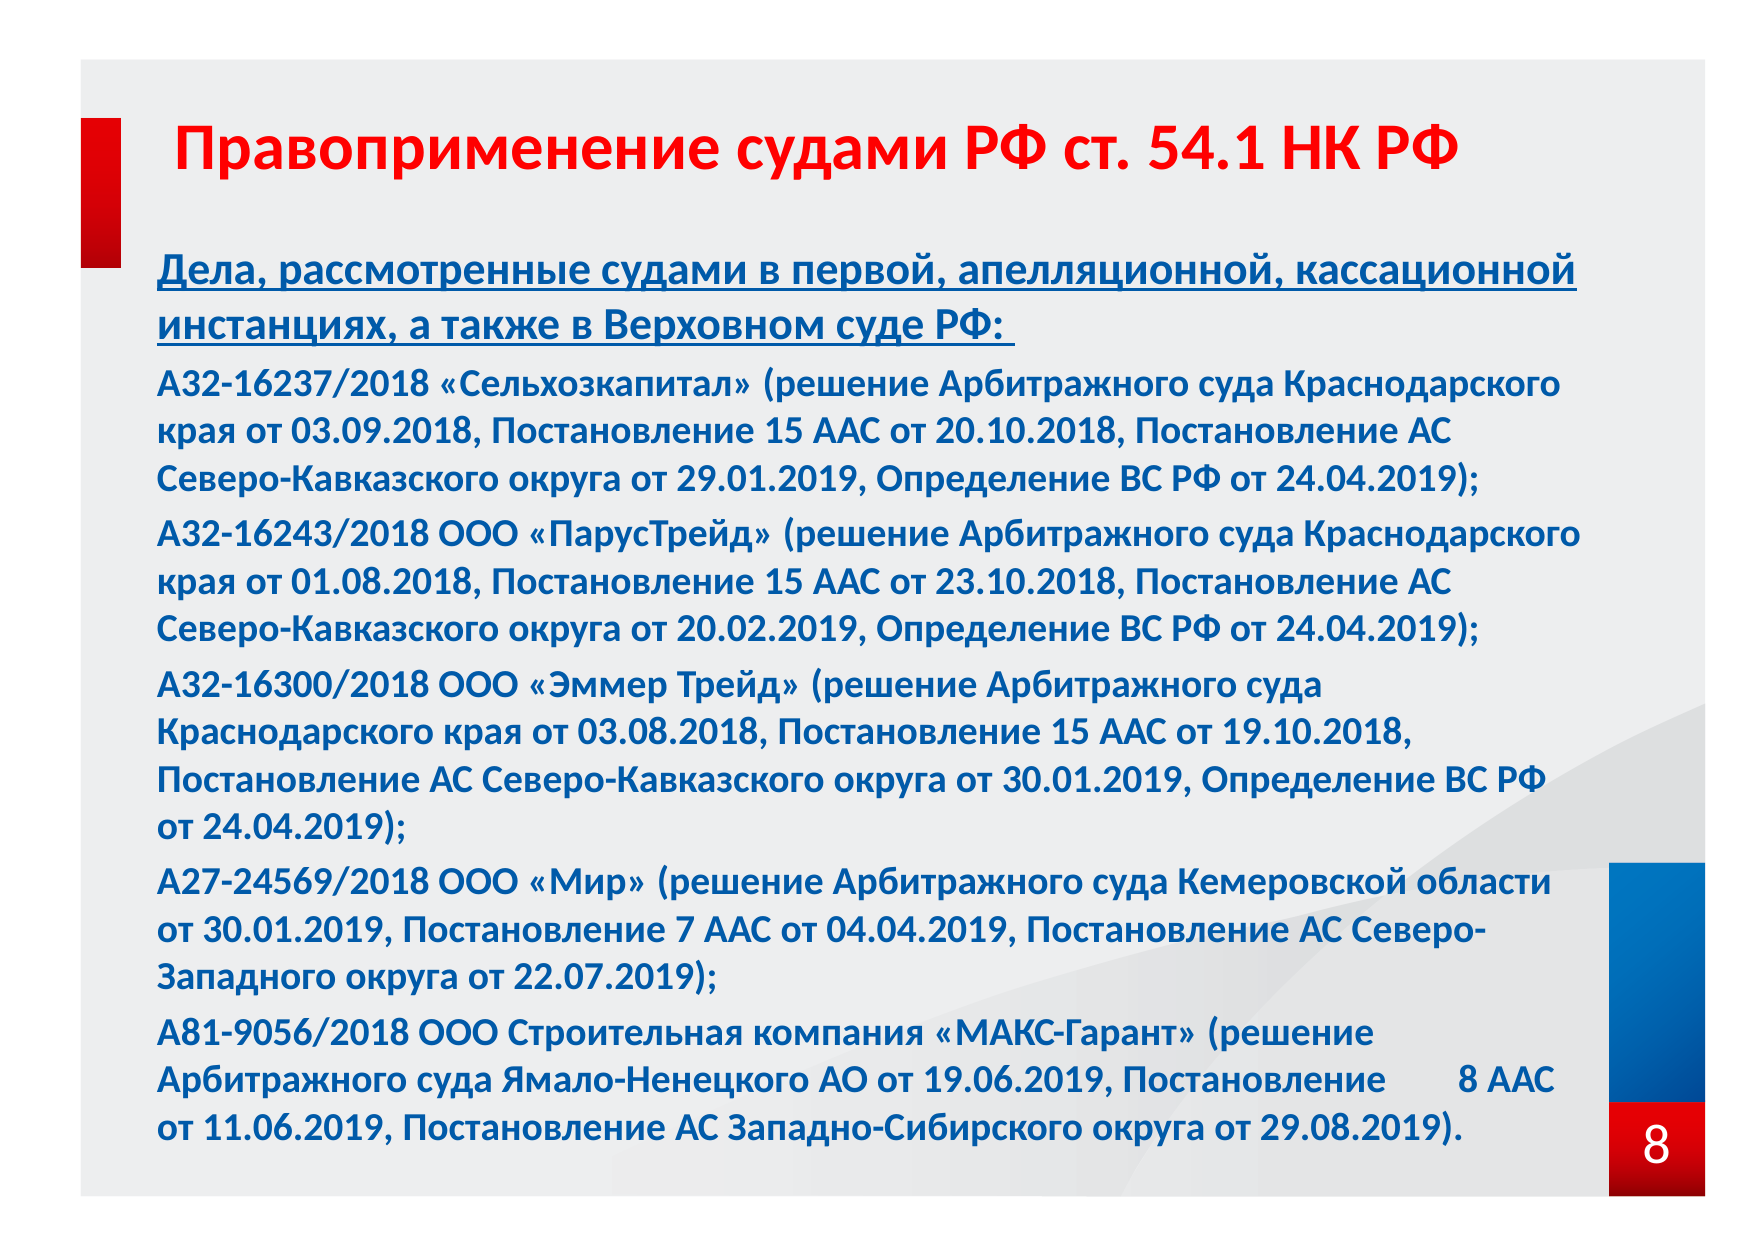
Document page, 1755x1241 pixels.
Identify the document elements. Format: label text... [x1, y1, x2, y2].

picture [0, 0, 1755, 1241]
title Правоприменение судами РФ ст. 54.1 НК РФ [157, 90, 1566, 195]
list Дела, рассмотренные судами в первой, апелляционной, кассационной инстанциях, а также в Верховном суде РФ: A32-16237/2018 «Сельхозкапитал» (решение Арбитражного суда Краснодарского края от 03.09.2018, Постановление 15 ААС от 20.10.2018, Постановление АС Северо-Кавказского округа от 29.01.2019, Определение ВС РФ от 24.04.2019); А32-16243/2018 ООО «ПарусТрейд» (решение Арбитражного суда Краснодарского края от 01.08.2018, Постановление 15 ААС от 23.10.2018, Постановление АС Северо-Кавказского округа от 20.02.2019, Определение ВС РФ от 24.04.2019); А32-16300/2018 ООО «Эммер Трейд» (решение Арбитражного суда Краснодарского края от 03.08.2018, Постановление 15 ААС от 19.10.2018, Постановление АС Северо-Кавказского округа от 30.01.2019, Определение ВС РФ от 24.04.2019); А27-24569/2018 ООО «Мир» (решение Арбитражного суда Кемеровской области от 30.01.2019, Постановление 7 ААС от 04.04.2019, Постановление АС Северо-Западного округа от 22.07.2019); А81-9056/2018 ООО Строительная компания «МАКС-Гарант» (решение Арбитражного суда Ямало-Ненецкого АО от 19.06.2019, Постановление 8 ААС от 11.06.2019, Постановление АС Западно-Сибирского округа от 29.08.2019). [85, 230, 1610, 1188]
slide_number 8 [1597, 1092, 1716, 1207]
